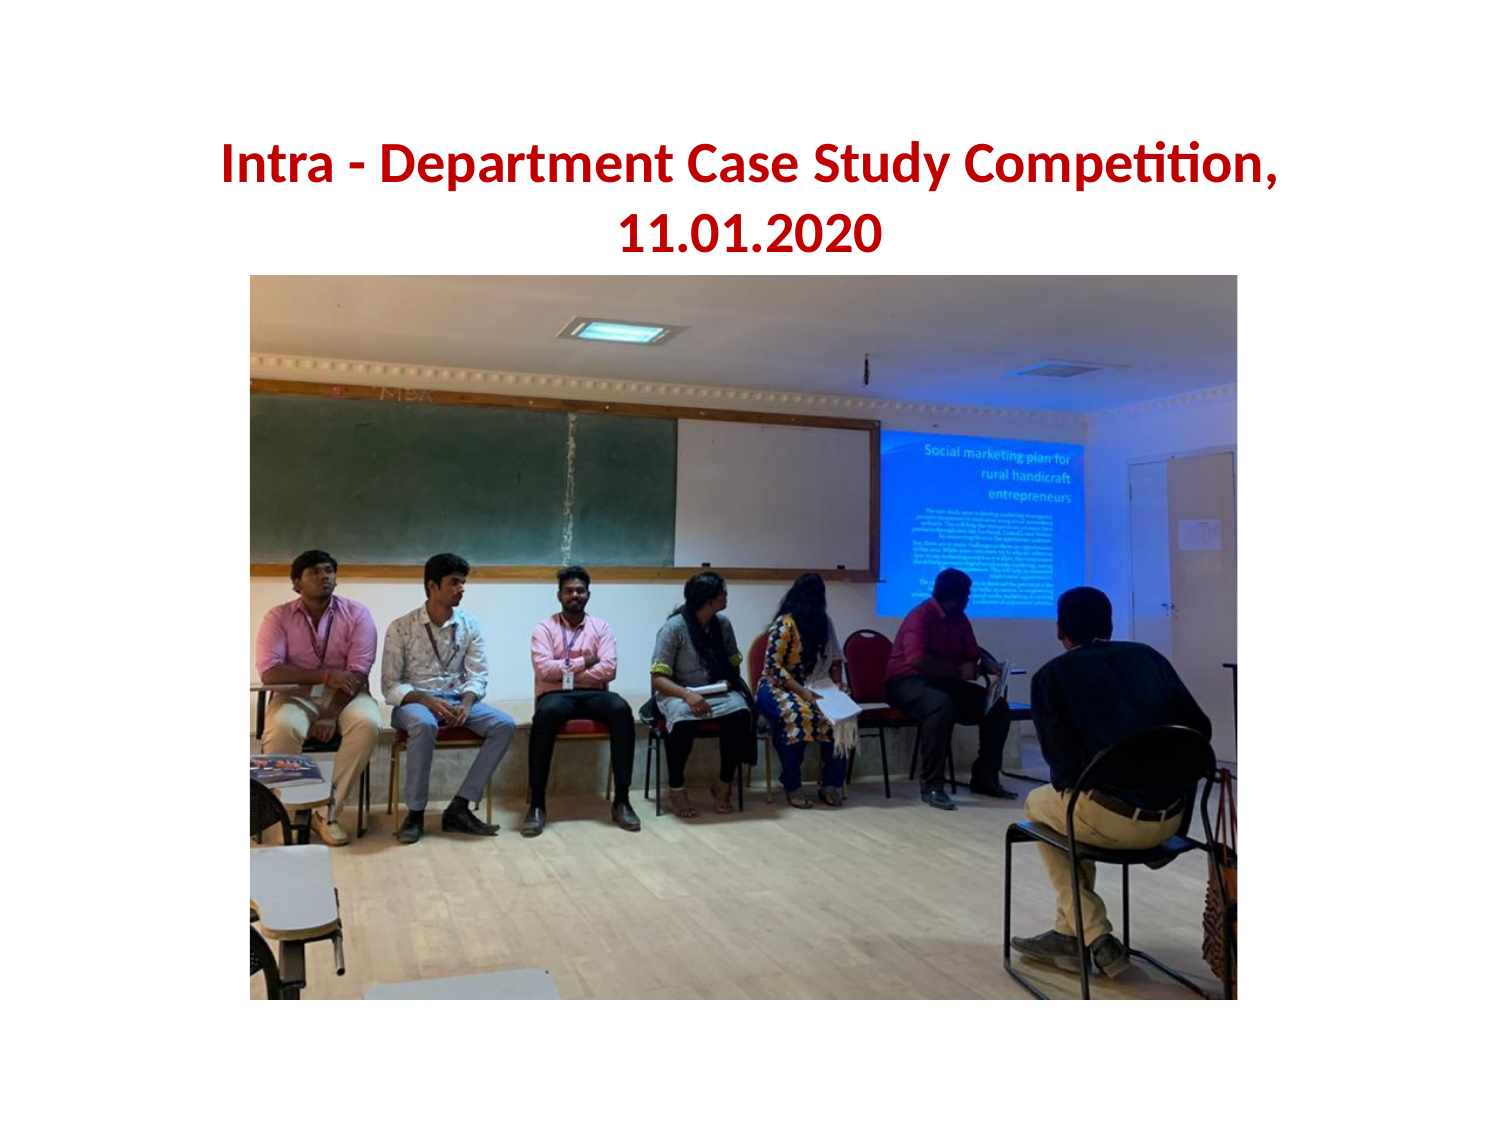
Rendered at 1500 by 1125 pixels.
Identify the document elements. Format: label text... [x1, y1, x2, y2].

title Intra - Department Case Study Competition, 11.01.2020 [75, 99, 1425, 288]
picture [249, 274, 1238, 1001]
